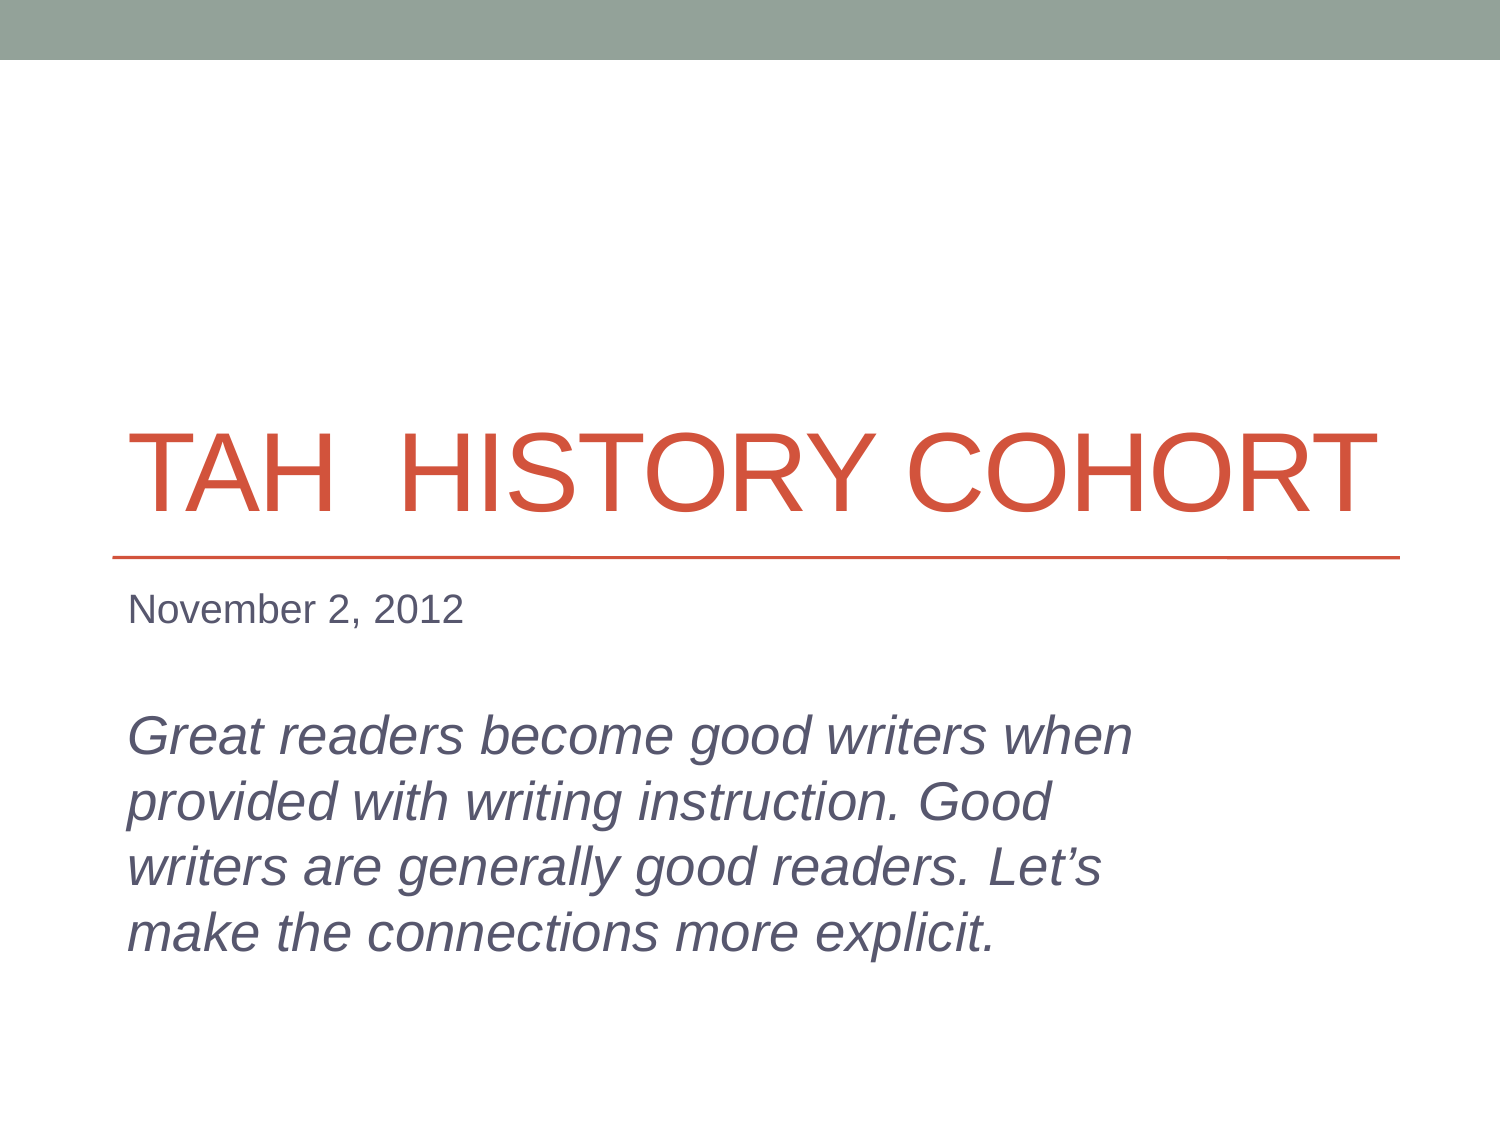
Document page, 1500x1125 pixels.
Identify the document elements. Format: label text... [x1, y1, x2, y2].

title TAH History Cohort [112, 224, 1400, 542]
subtitle November 2, 2012 Great readers become good writers when provided with writing instruction. Good writers are generally good readers. Let’s make the connections more explicit. [112, 575, 1163, 1013]
